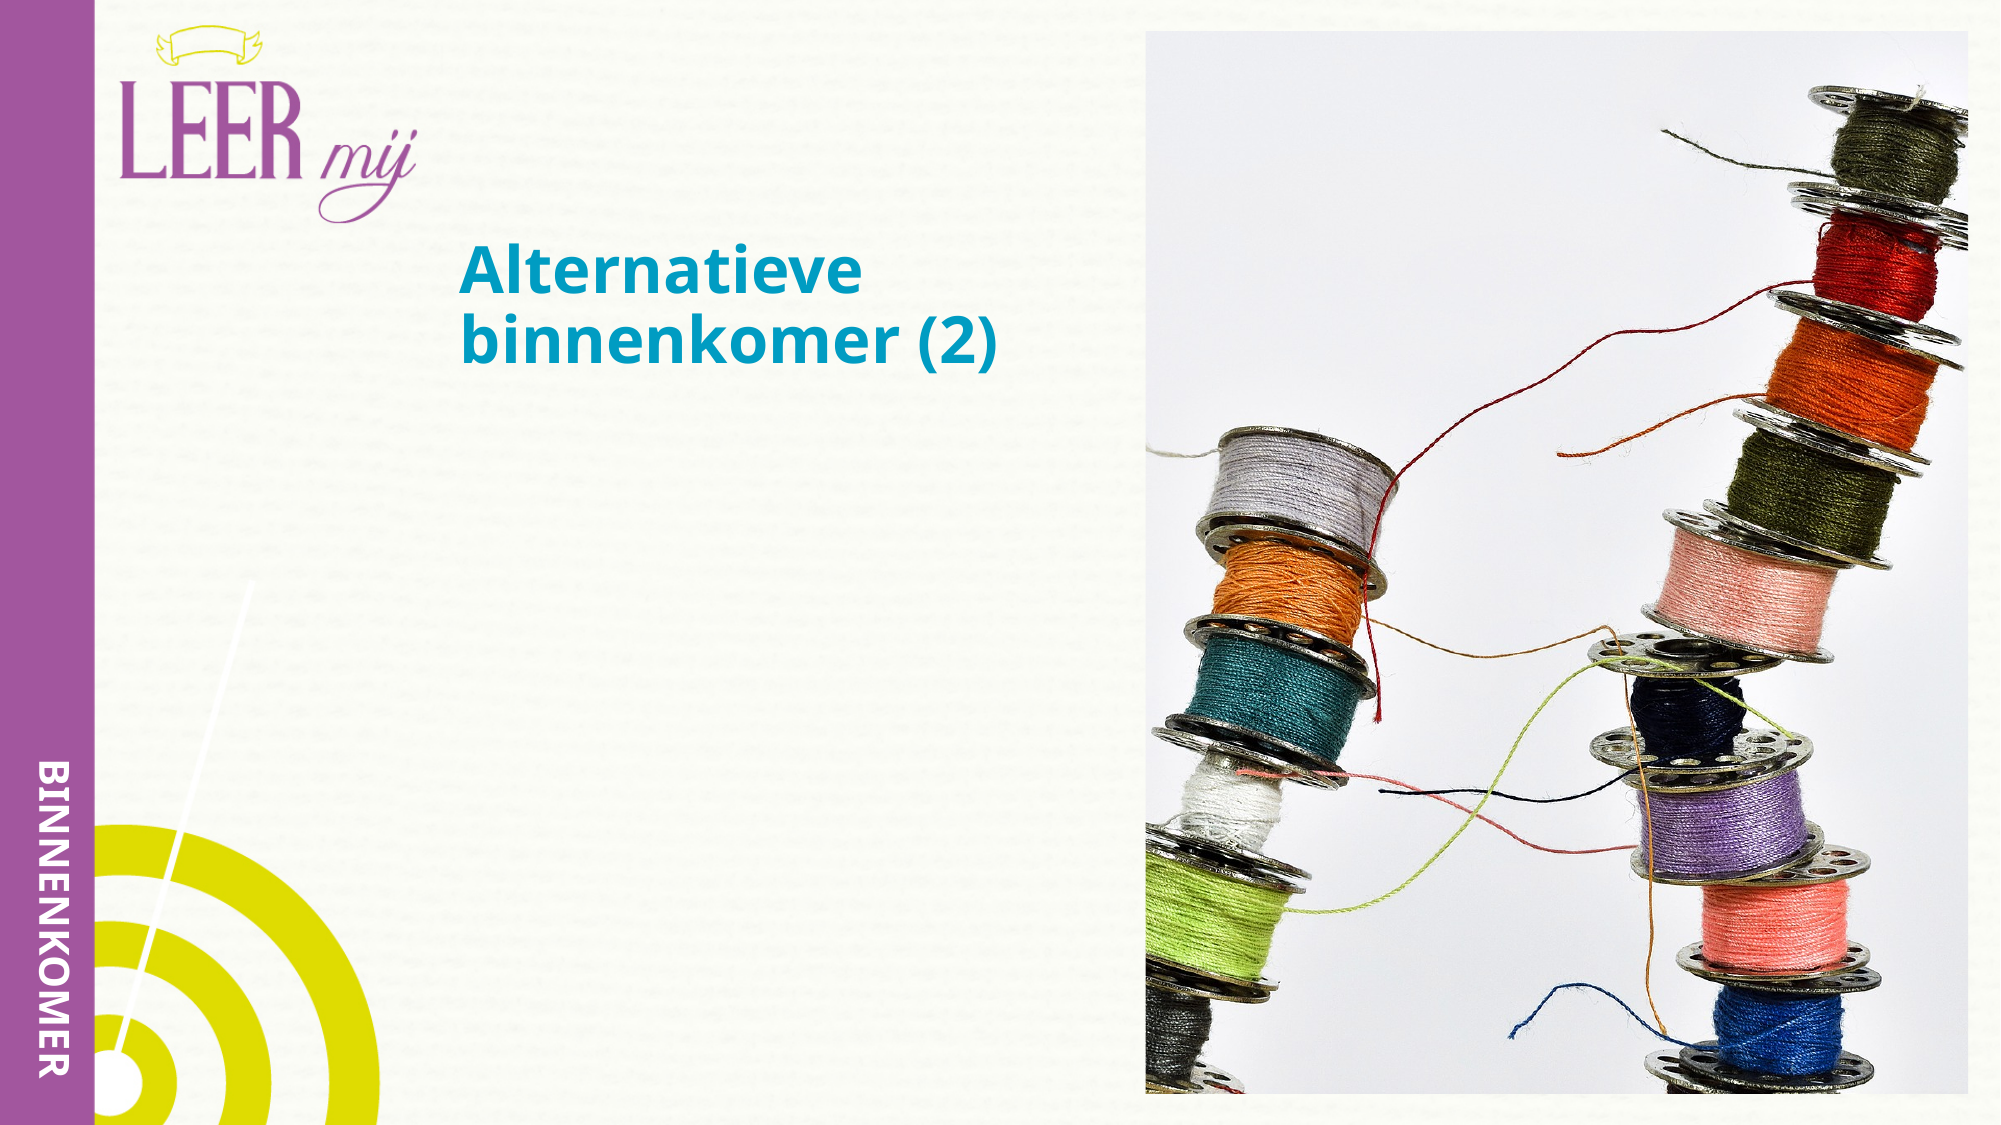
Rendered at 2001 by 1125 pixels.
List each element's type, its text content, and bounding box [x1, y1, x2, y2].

picture [0, 0, 2001, 1125]
title Alternatieve binnenkomer (2) [444, 229, 1102, 386]
